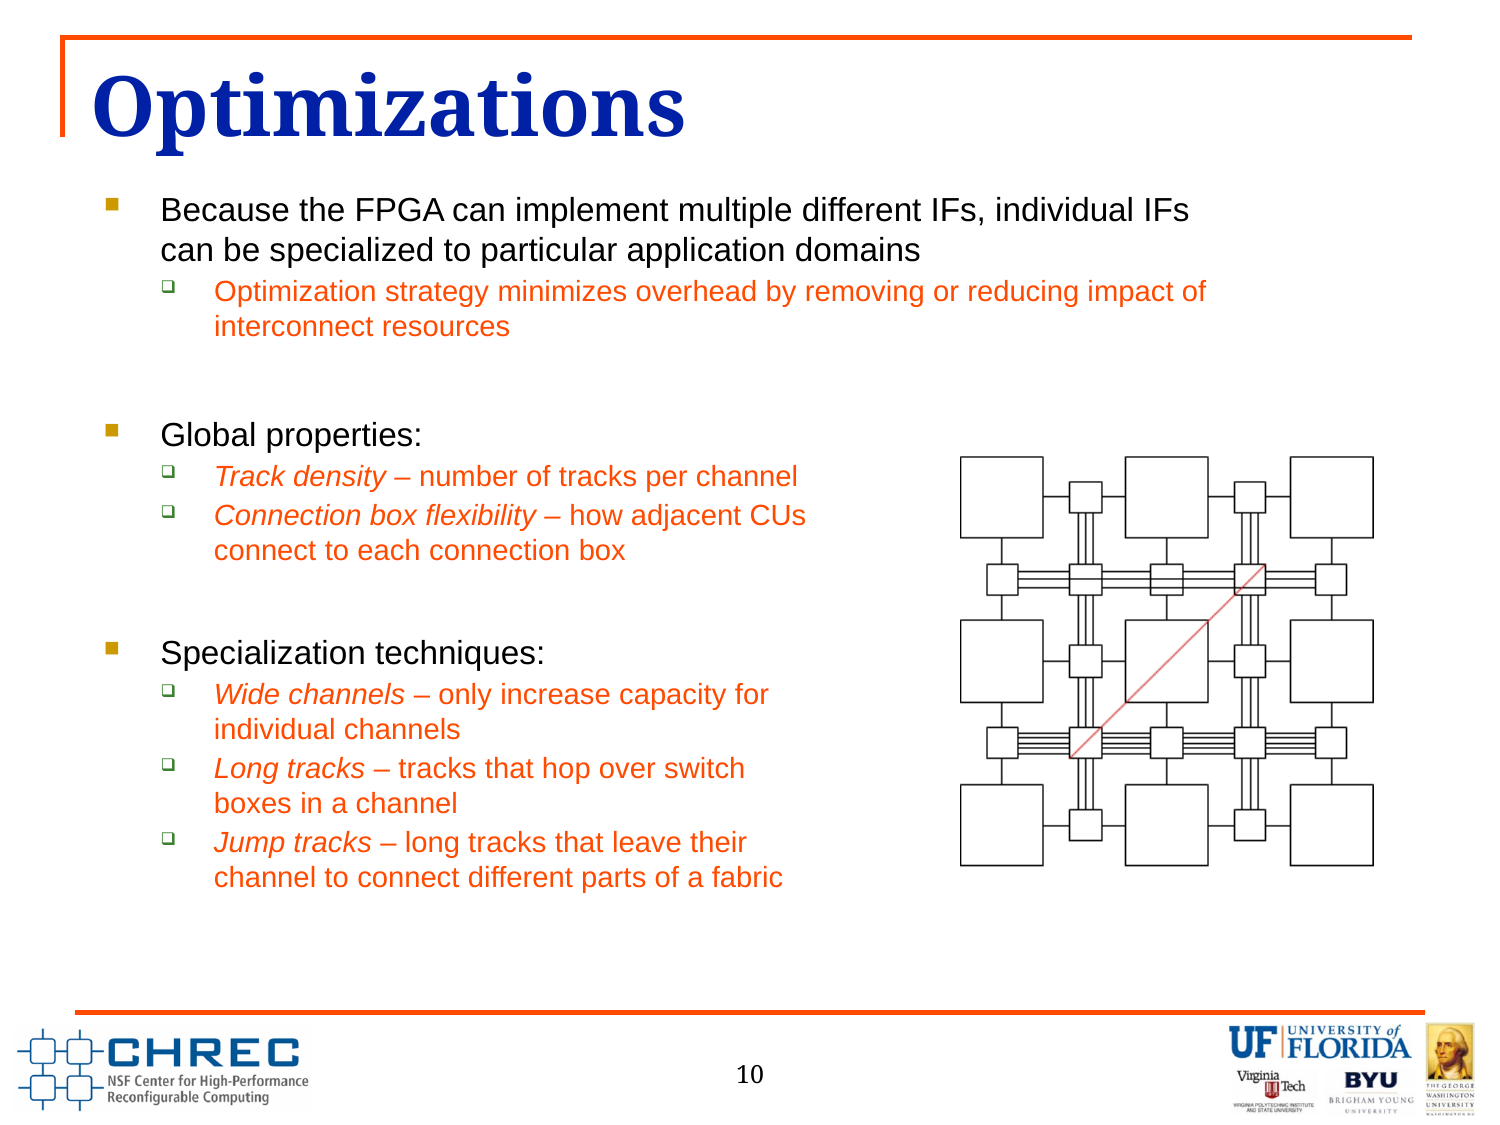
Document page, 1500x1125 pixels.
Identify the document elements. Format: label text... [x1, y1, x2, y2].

text_box Because the FPGA can implement multiple different IFs, individual IFs can be specialized to particular application domains Optimization strategy minimizes overhead by removing or reducing impact of interconnect resources [89, 180, 1246, 352]
picture [960, 455, 1374, 869]
title Optimizations [74, 45, 1426, 159]
list Global properties: Track density – number of tracks per channel Connection box flexibility – how adjacent CUs connect to each connection box Specialization techniques: Wide channels – only increase capacity for individual channels Long tracks – tracks that hop over switch boxes in a channel Jump tracks – long tracks that leave their channel to connect different parts of a fabric [88, 405, 826, 999]
picture [1224, 1021, 1475, 1117]
picture [12, 1026, 313, 1112]
slide_number 10 [599, 1024, 901, 1101]
